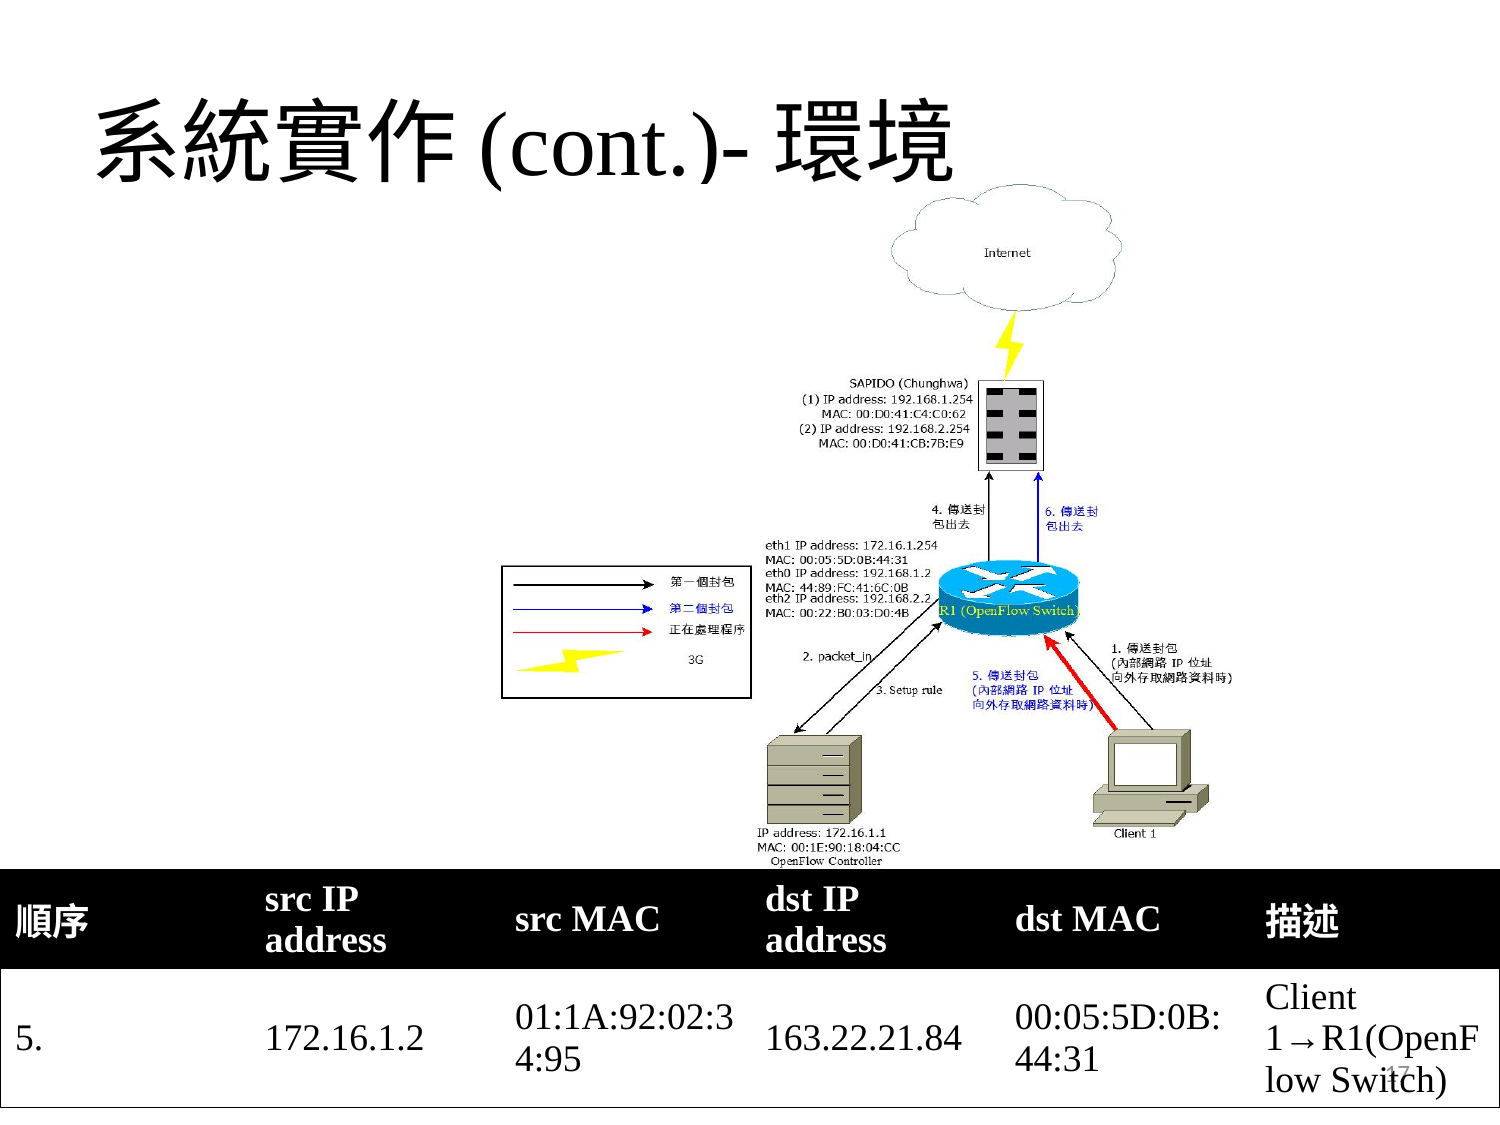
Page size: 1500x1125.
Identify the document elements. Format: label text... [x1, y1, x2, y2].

table_header 描述 [1250, 871, 1499, 967]
table_header 順序 [1, 871, 250, 967]
table_cell 163.22.21.84 [750, 969, 1000, 1107]
table_cell 172.16.1.2 [250, 969, 500, 1107]
table_header dst MAC [1000, 871, 1250, 967]
title 系統實作(cont.)-環境 [75, 45, 1425, 233]
table_cell Client 1→R1(OpenFlow Switch) [1250, 969, 1499, 1107]
table_cell 01:1A:92:02:34:95 [500, 969, 750, 1107]
table_header src IP address [250, 871, 500, 967]
table_header dst IP address [750, 877, 1000, 967]
table_header src MAC [500, 876, 750, 967]
table_cell 00:05:5D:0B:44:31 [1000, 969, 1250, 1107]
table_cell 5. [1, 969, 250, 1107]
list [501, 184, 1232, 869]
